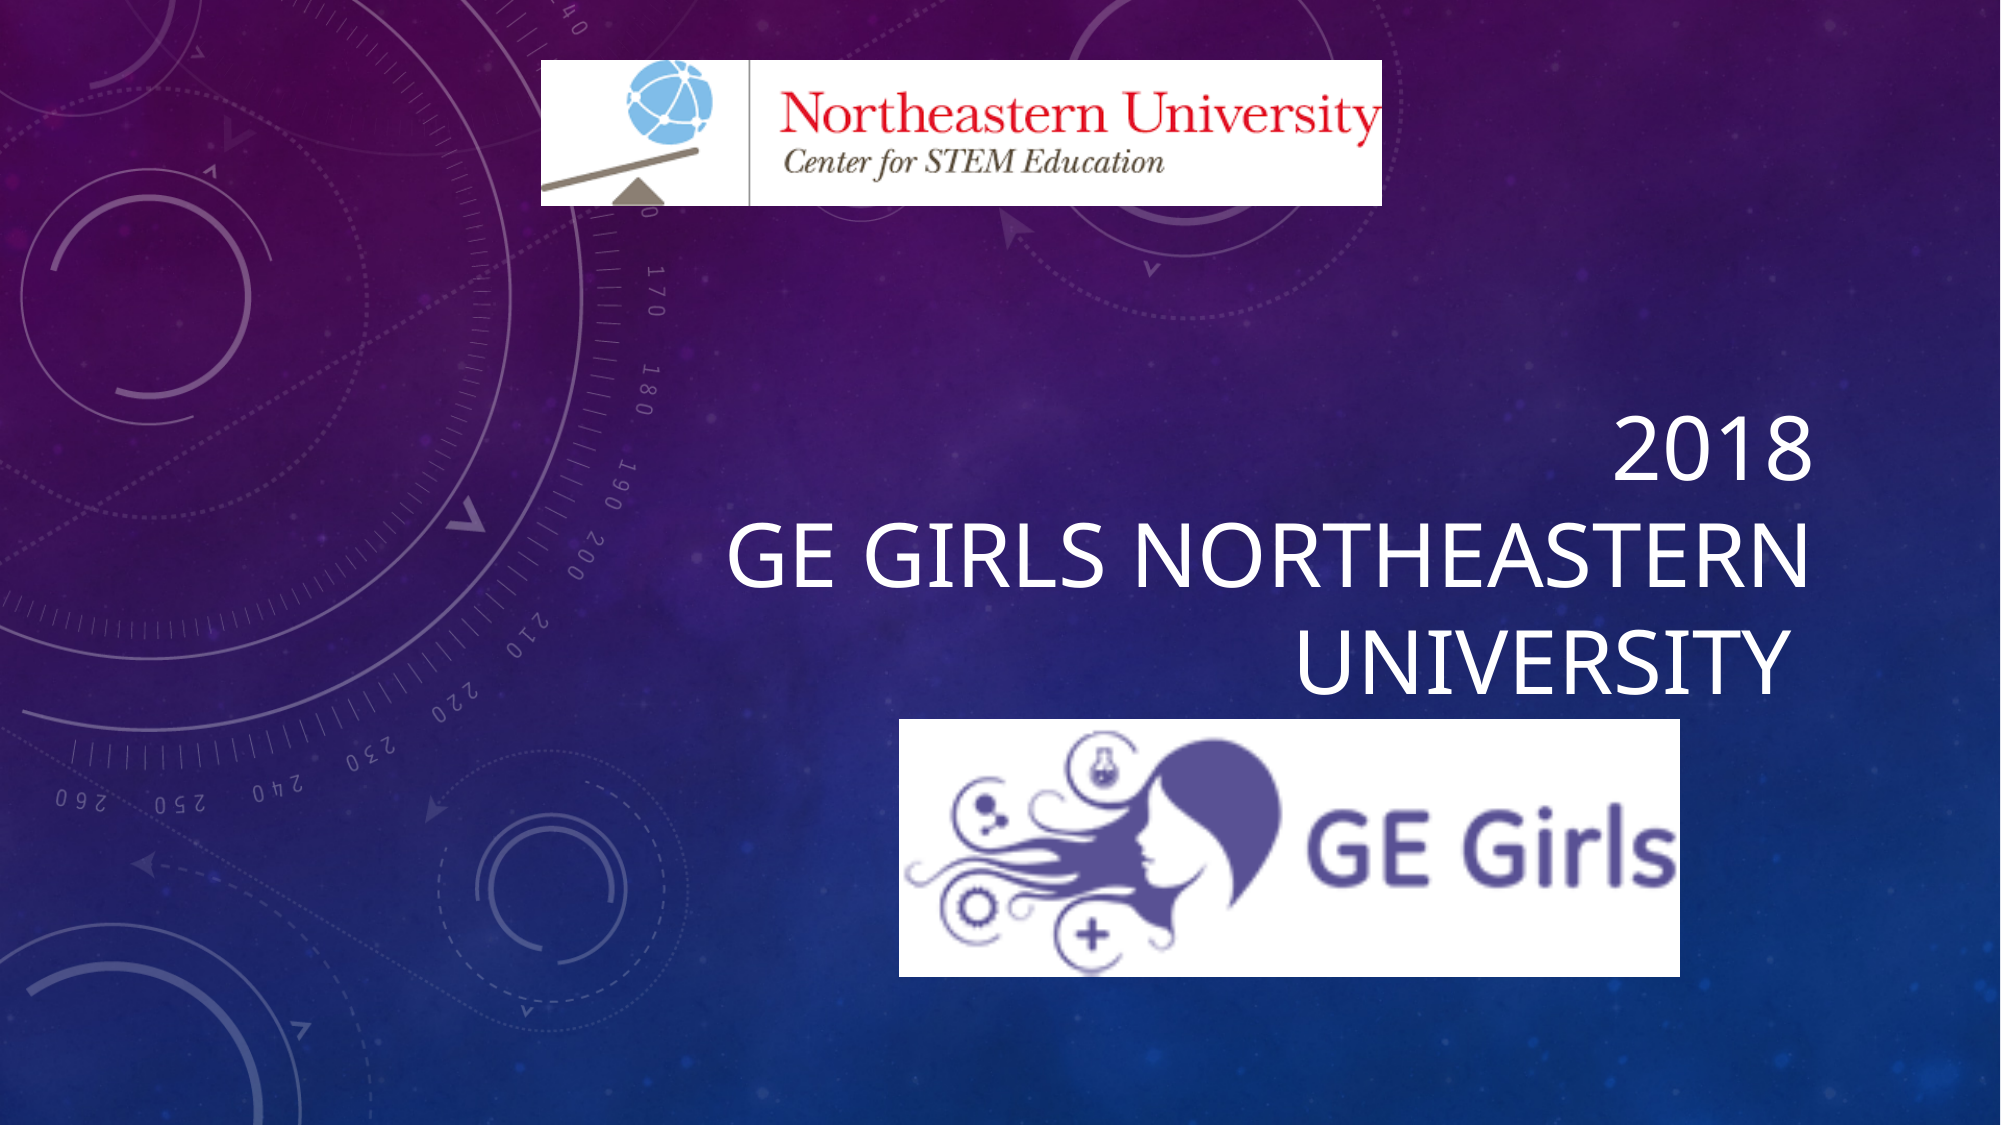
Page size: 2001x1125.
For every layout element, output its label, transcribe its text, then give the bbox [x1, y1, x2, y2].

picture [0, 0, 2001, 1125]
title 2018 GE Girls Northeastern University [650, 322, 1831, 720]
